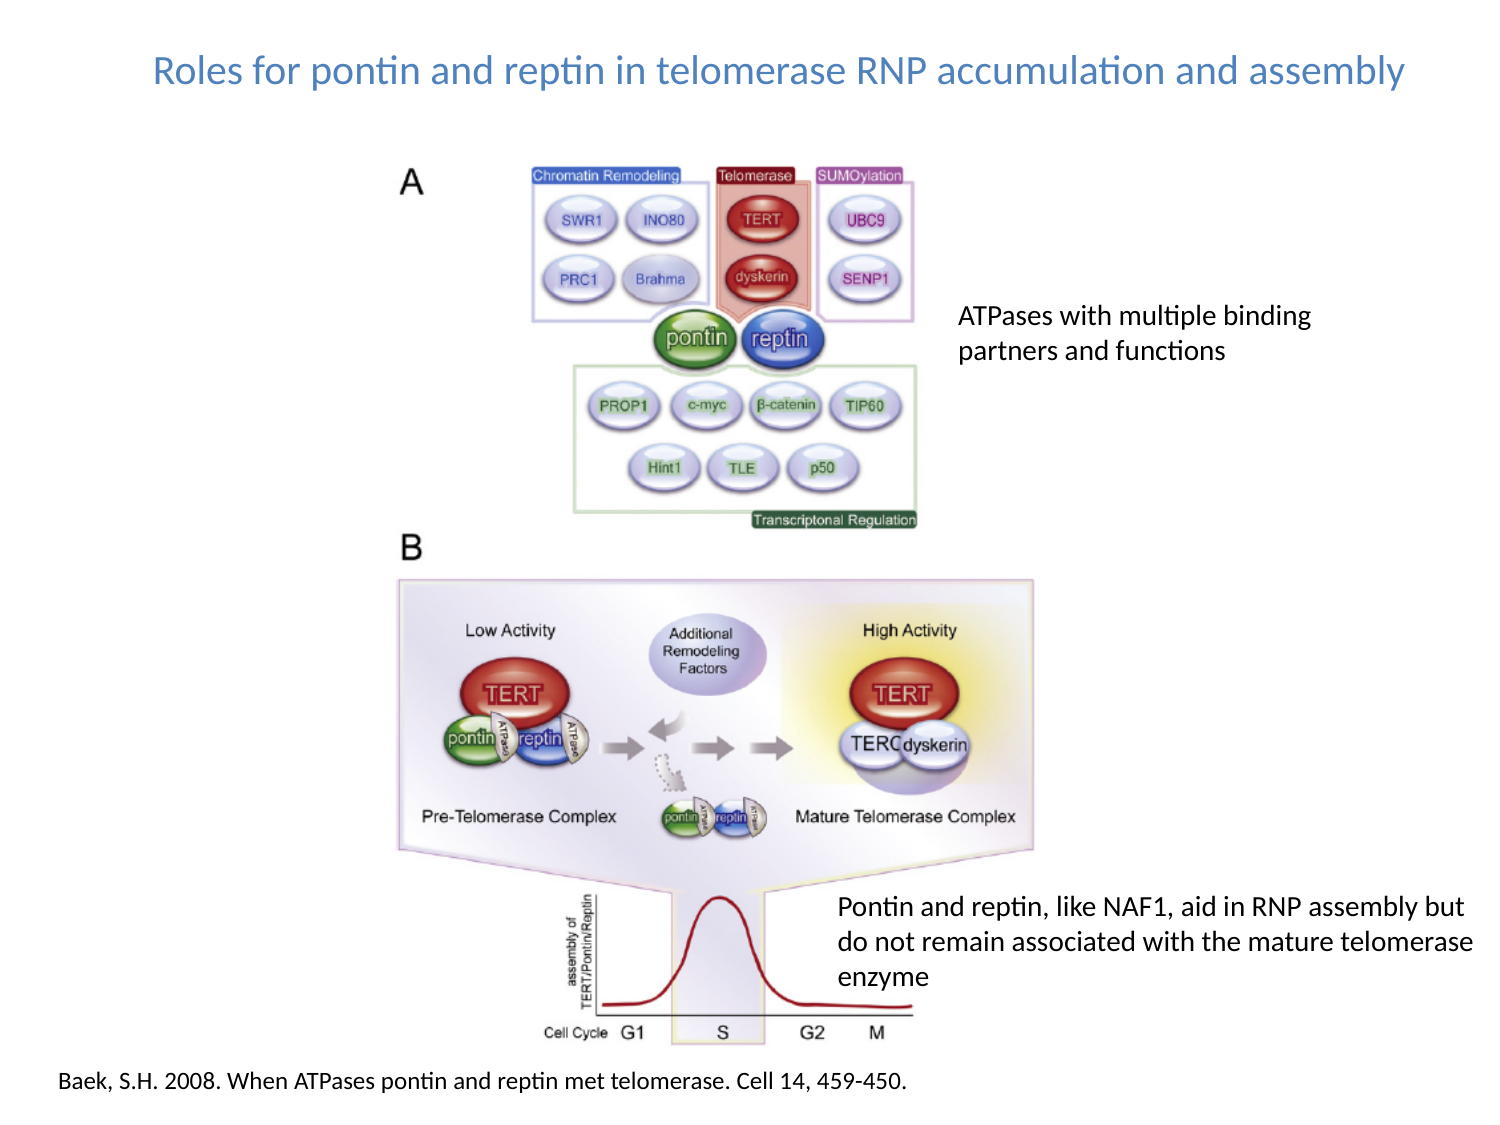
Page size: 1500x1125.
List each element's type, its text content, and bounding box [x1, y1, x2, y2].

text_box ATPases with multiple binding partners and functions [1070, 289, 1327, 374]
picture [347, 134, 1065, 1059]
text_box Roles for pontin and reptin in telomerase RNP accumulation and assembly [138, 35, 1422, 101]
text_box Baek, S.H. 2008. When ATPases pontin and reptin met telomerase. Cell 14, 459-450. [43, 1057, 924, 1103]
text_box Pontin and reptin, like NAF1, aid in RNP assembly but do not remain associated with the mature telomerase enzyme [1070, 879, 1500, 1000]
